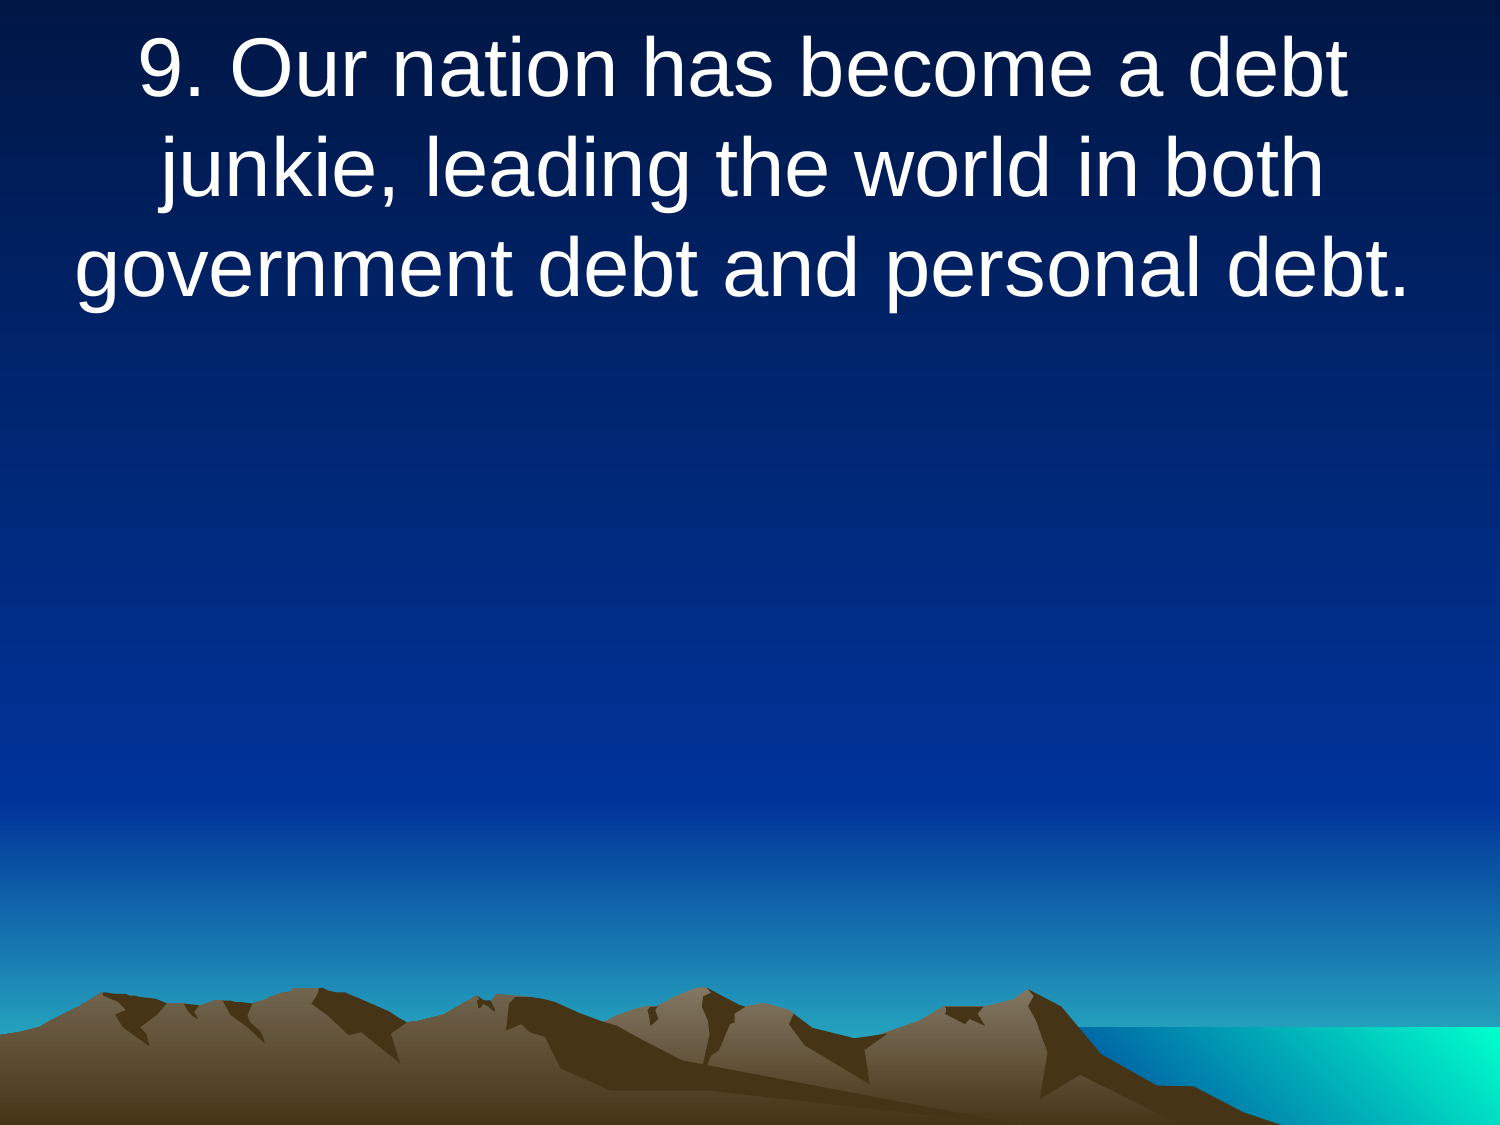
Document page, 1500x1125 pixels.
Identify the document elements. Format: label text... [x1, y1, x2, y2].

text_box 9. Our nation has become a debt junkie, leading the world in both government debt and personal debt. [12, 5, 1475, 721]
